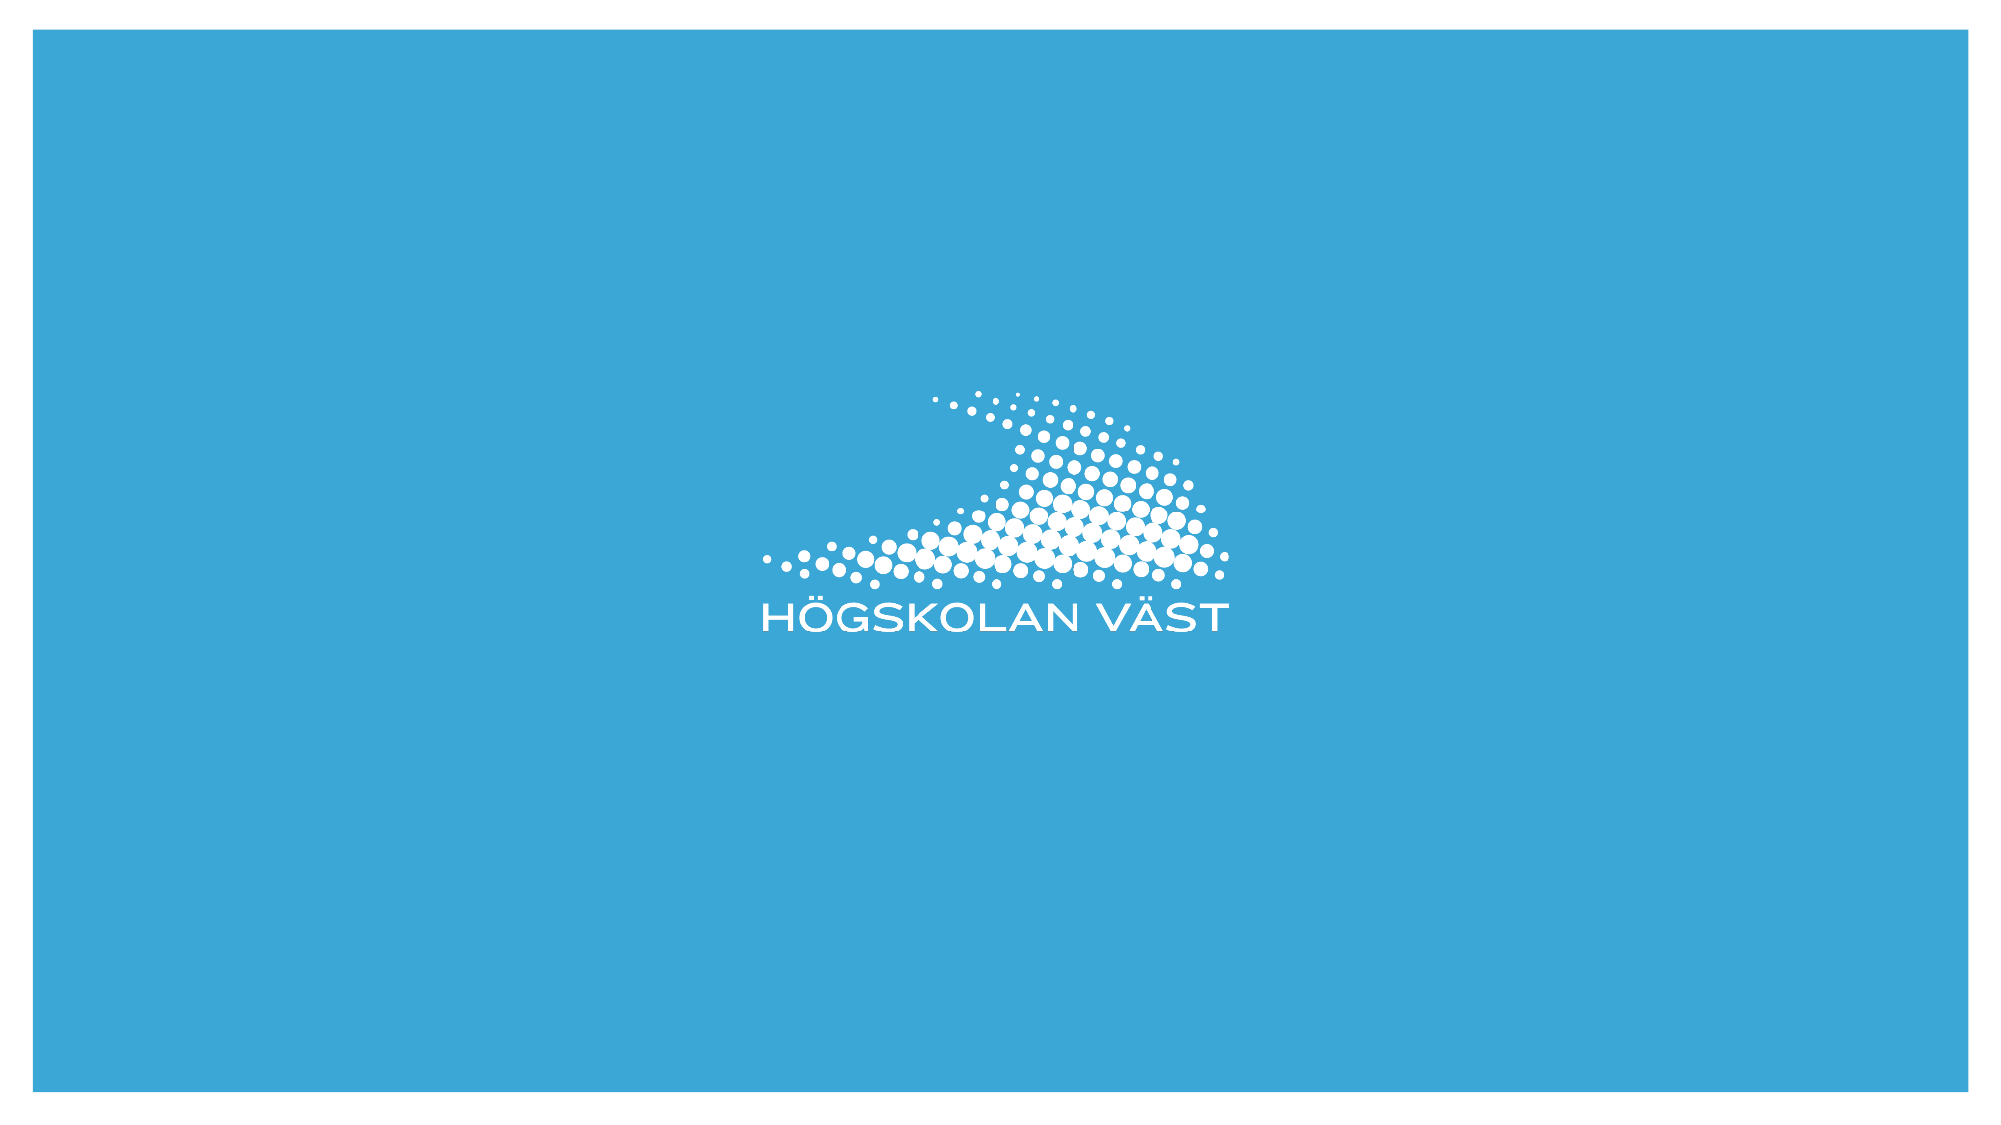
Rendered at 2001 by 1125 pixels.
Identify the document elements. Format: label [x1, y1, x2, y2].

picture [763, 391, 1229, 632]
